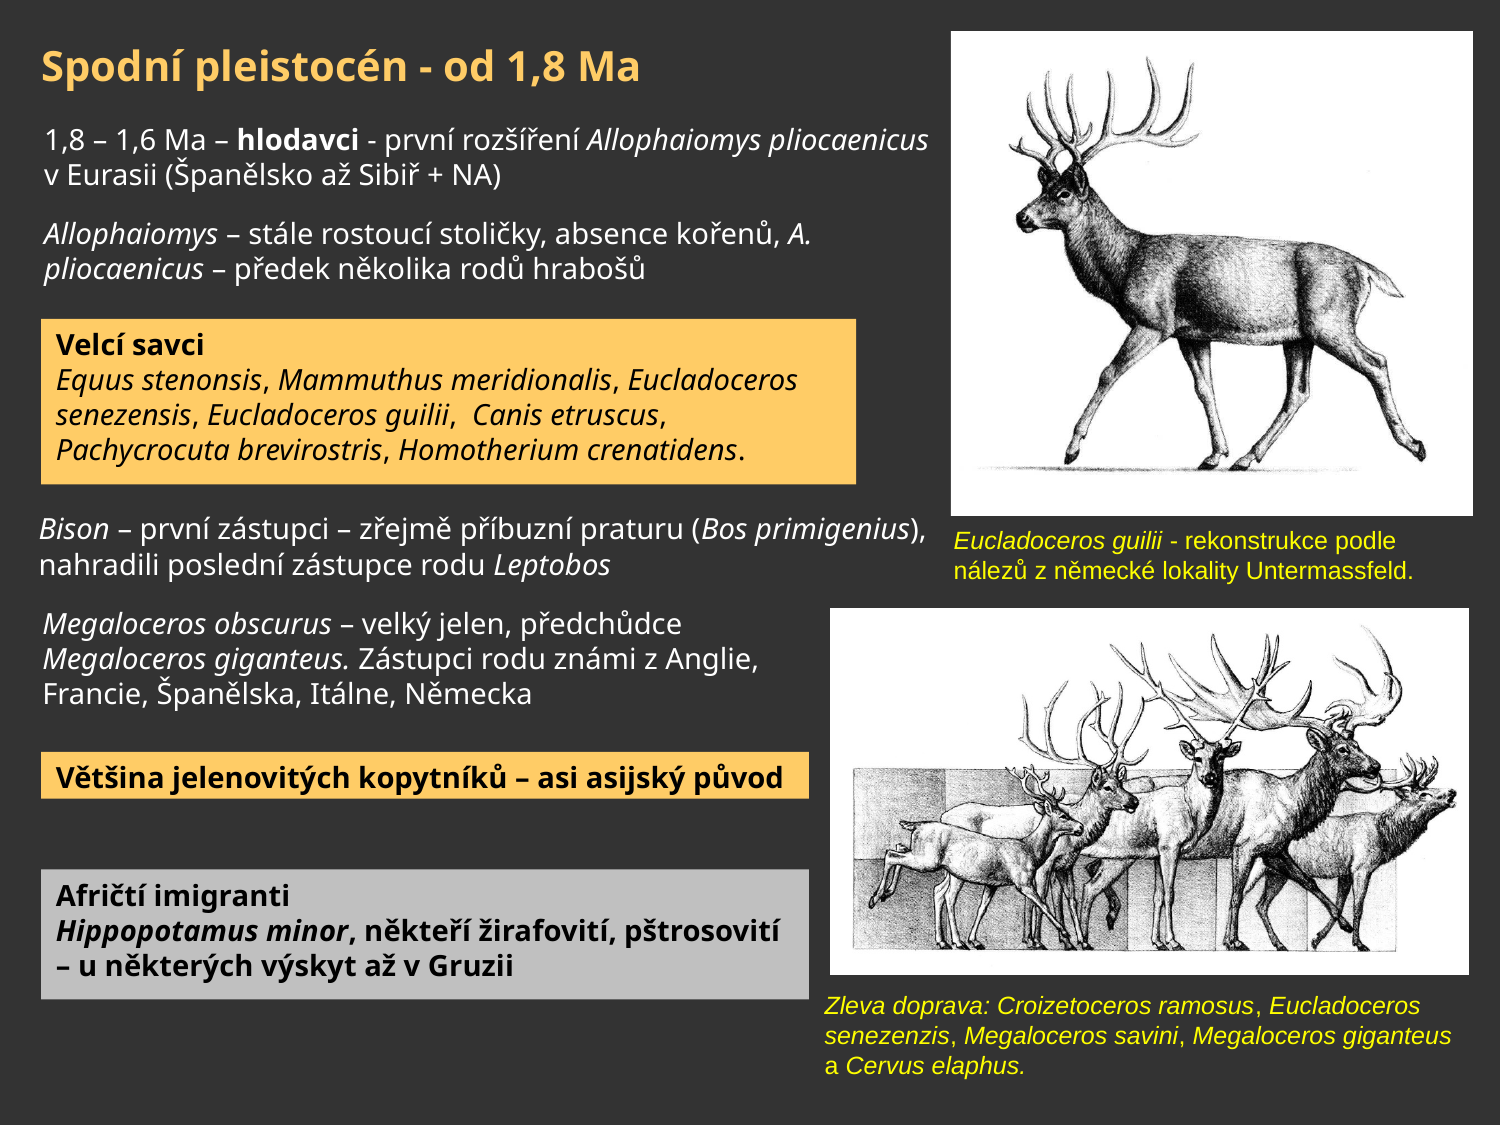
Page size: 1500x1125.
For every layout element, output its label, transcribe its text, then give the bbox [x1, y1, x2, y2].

picture [950, 30, 1473, 516]
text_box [23, 503, 1471, 1083]
text_box Allophaiomys – stále rostoucí stoličky, absence kořenů, A. pliocaenicus – předek několika rodů hrabošů [29, 208, 950, 303]
text_box Velcí savci Equus stenonsis, Mammuthus meridionalis, Eucladoceros senezensis, Eucladoceros guilii, Canis etruscus, Pachycrocuta brevirostris, Homotherium crenatidens. [41, 318, 857, 485]
text_box 1,8 – 1,6 Ma – hlodavci - první rozšíření Allophaiomys pliocaenicus v Eurasii (Španělsko až Sibiř + NA) [29, 113, 950, 208]
text_box Spodní pleistocén - od 1,8 Ma [26, 31, 715, 98]
